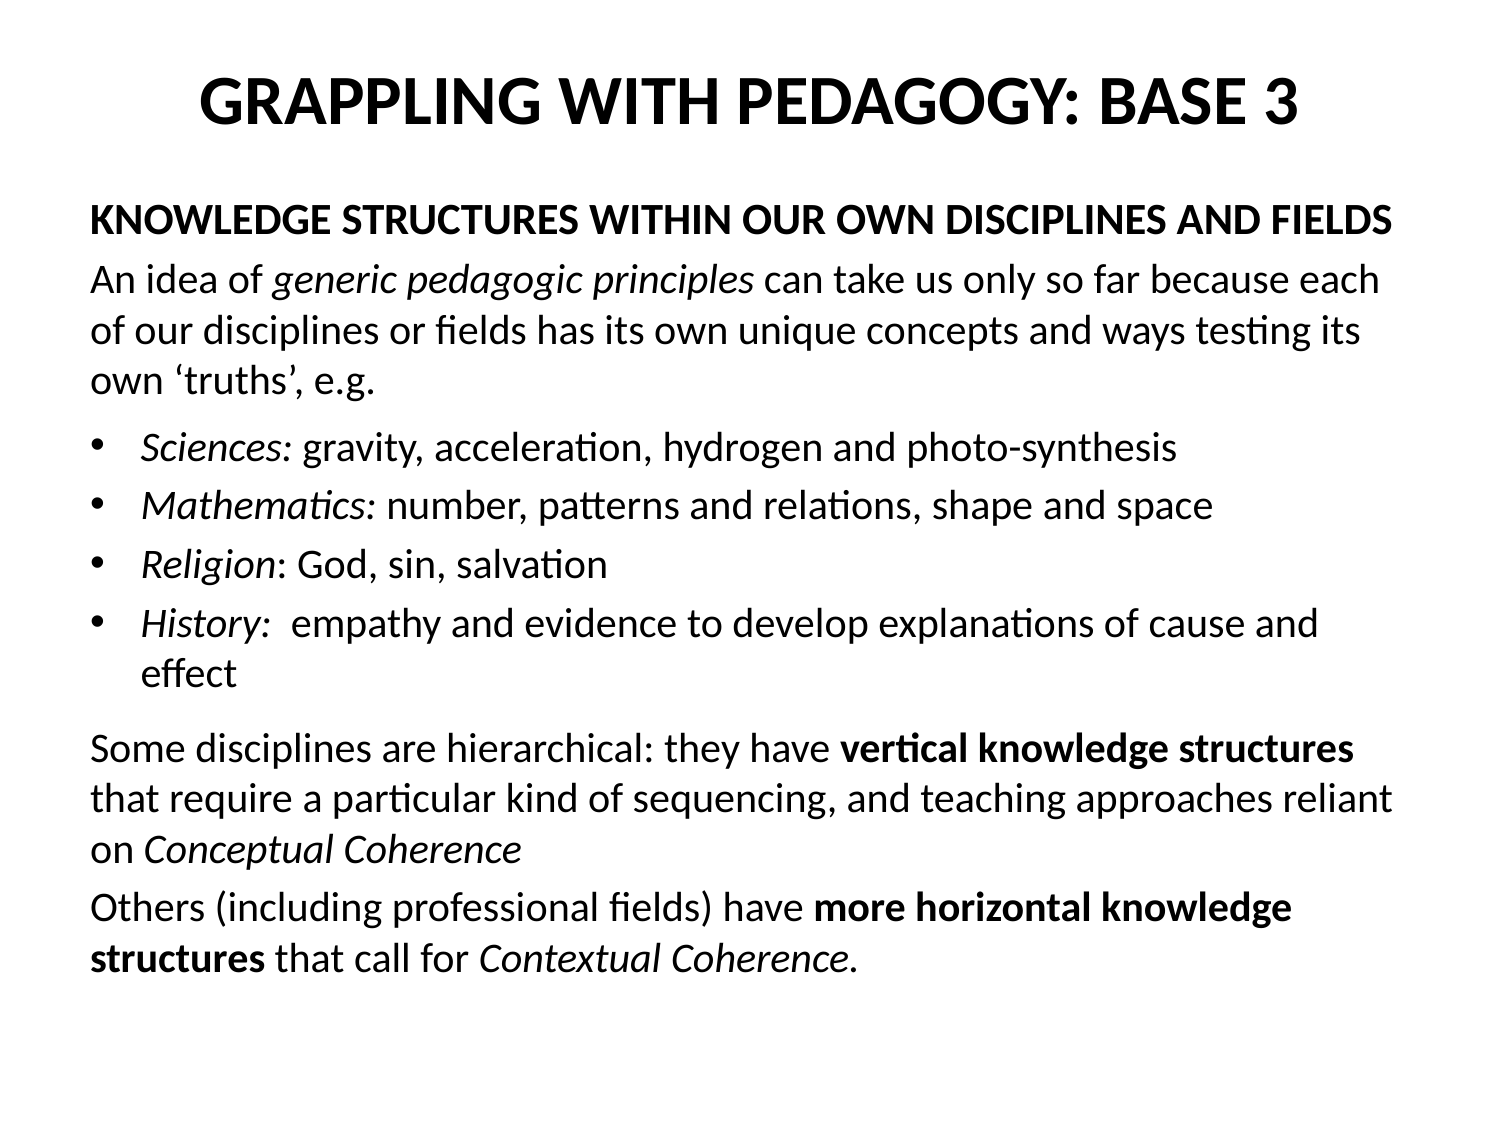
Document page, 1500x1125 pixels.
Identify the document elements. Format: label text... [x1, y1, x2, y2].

title Grappling with pedagogy: Base 3 [75, 45, 1425, 182]
list Knowledge structures within our own disciplines and fields An idea of generic pedagogic principles can take us only so far because each of our disciplines or fields has its own unique concepts and ways testing its own ‘truths’, e.g. Sciences: gravity, acceleration, hydrogen and photo-synthesis Mathematics: number, patterns and relations, shape and space Religion: God, sin, salvation History: empathy and evidence to develop explanations of cause and effect Some disciplines are hierarchical: they have vertical knowledge structures that require a particular kind of sequencing, and teaching approaches reliant on Conceptual Coherence Others (including professional fields) have more horizontal knowledge structures that call for Contextual Coherence. [75, 182, 1425, 1031]
